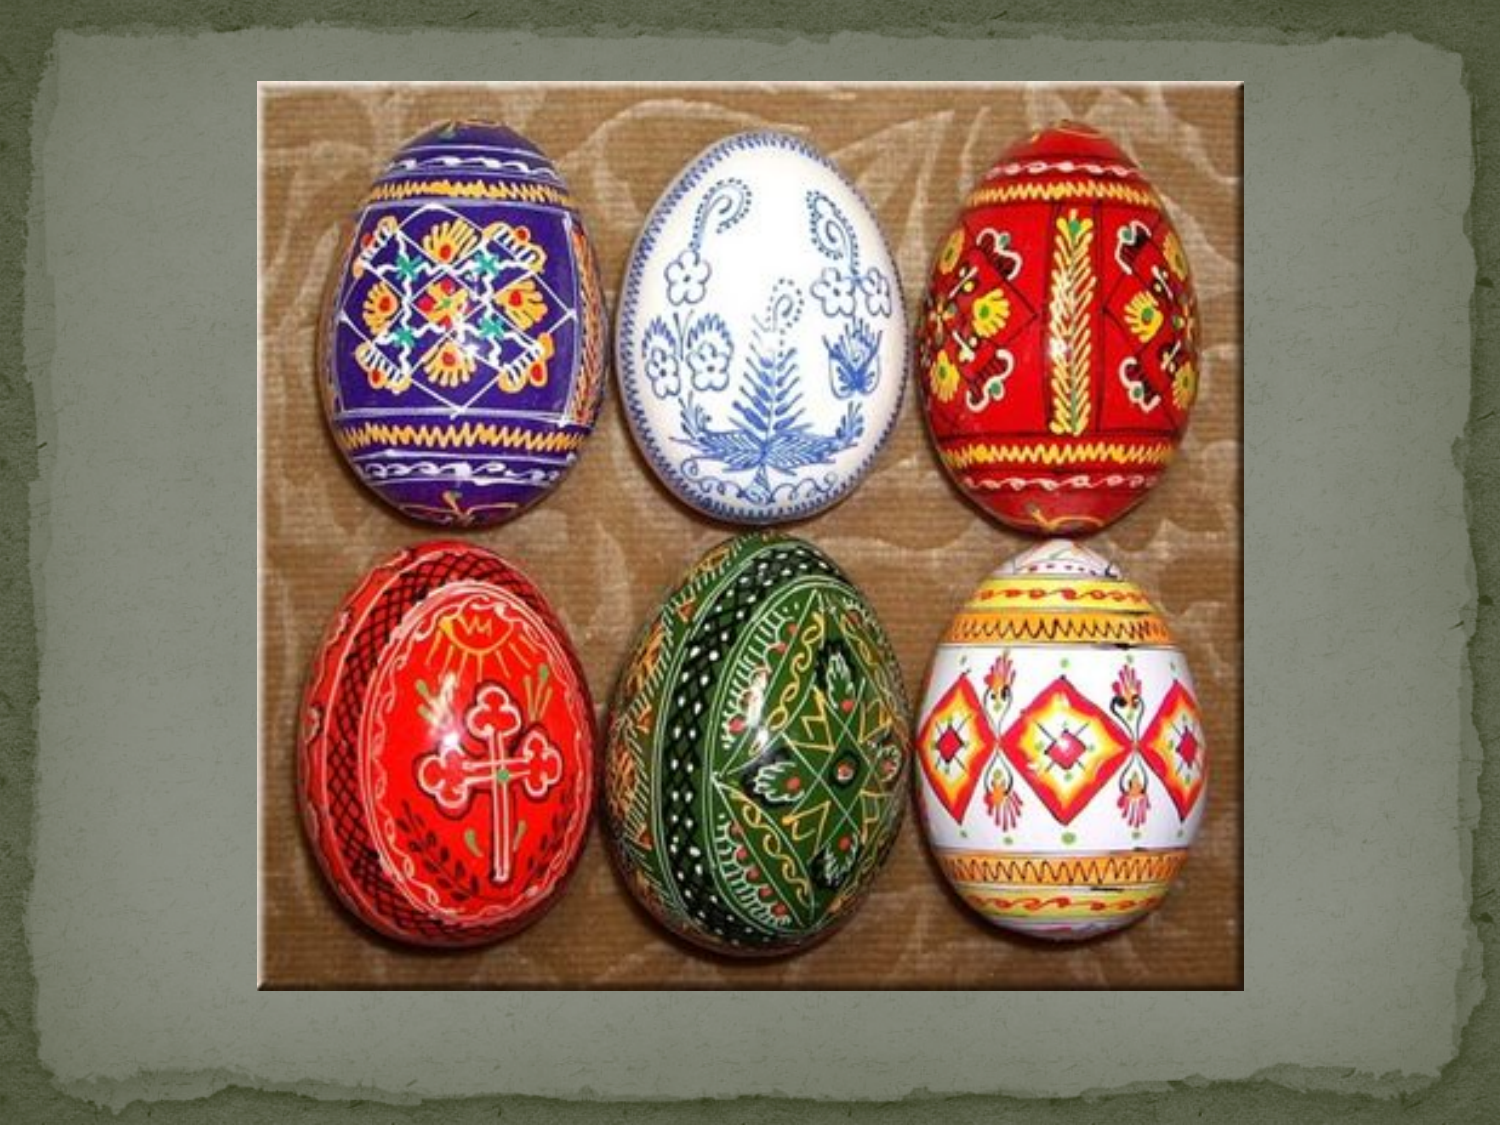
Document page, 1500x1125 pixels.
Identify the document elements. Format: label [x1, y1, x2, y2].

list [260, 84, 1241, 989]
